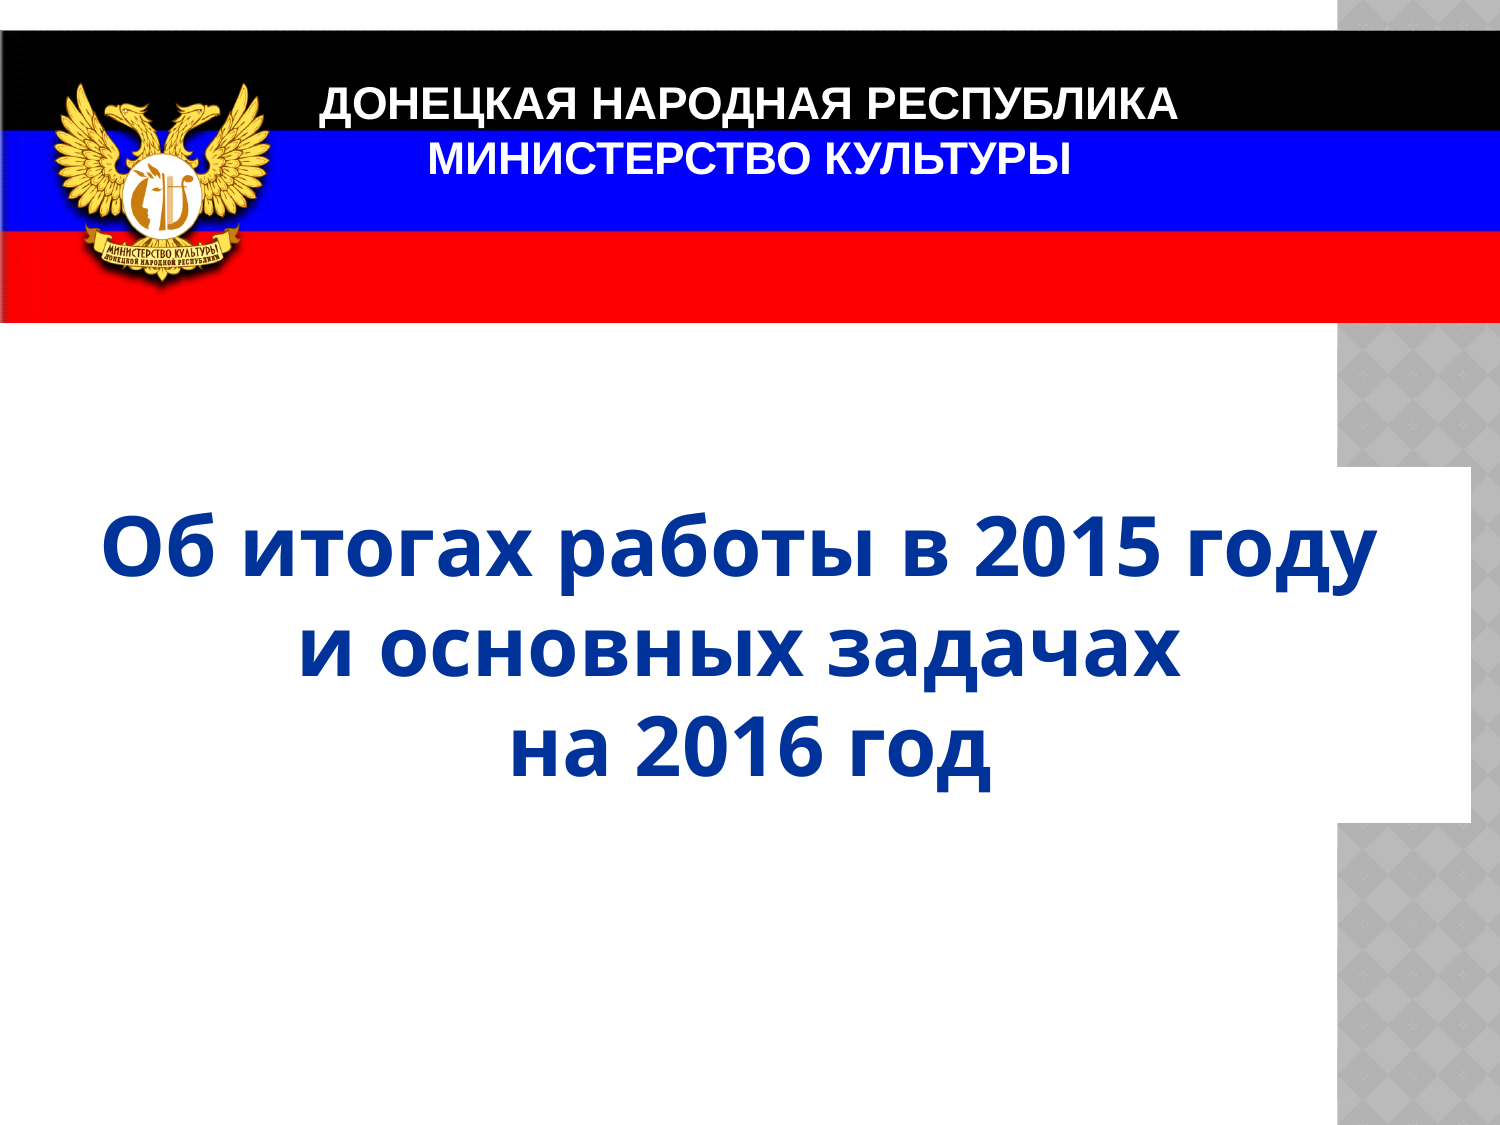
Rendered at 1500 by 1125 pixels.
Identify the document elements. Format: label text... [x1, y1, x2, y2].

text_box Об итогах работы в 2015 году и основных задачах на 2016 год [29, 467, 1471, 823]
picture [0, 30, 1500, 323]
